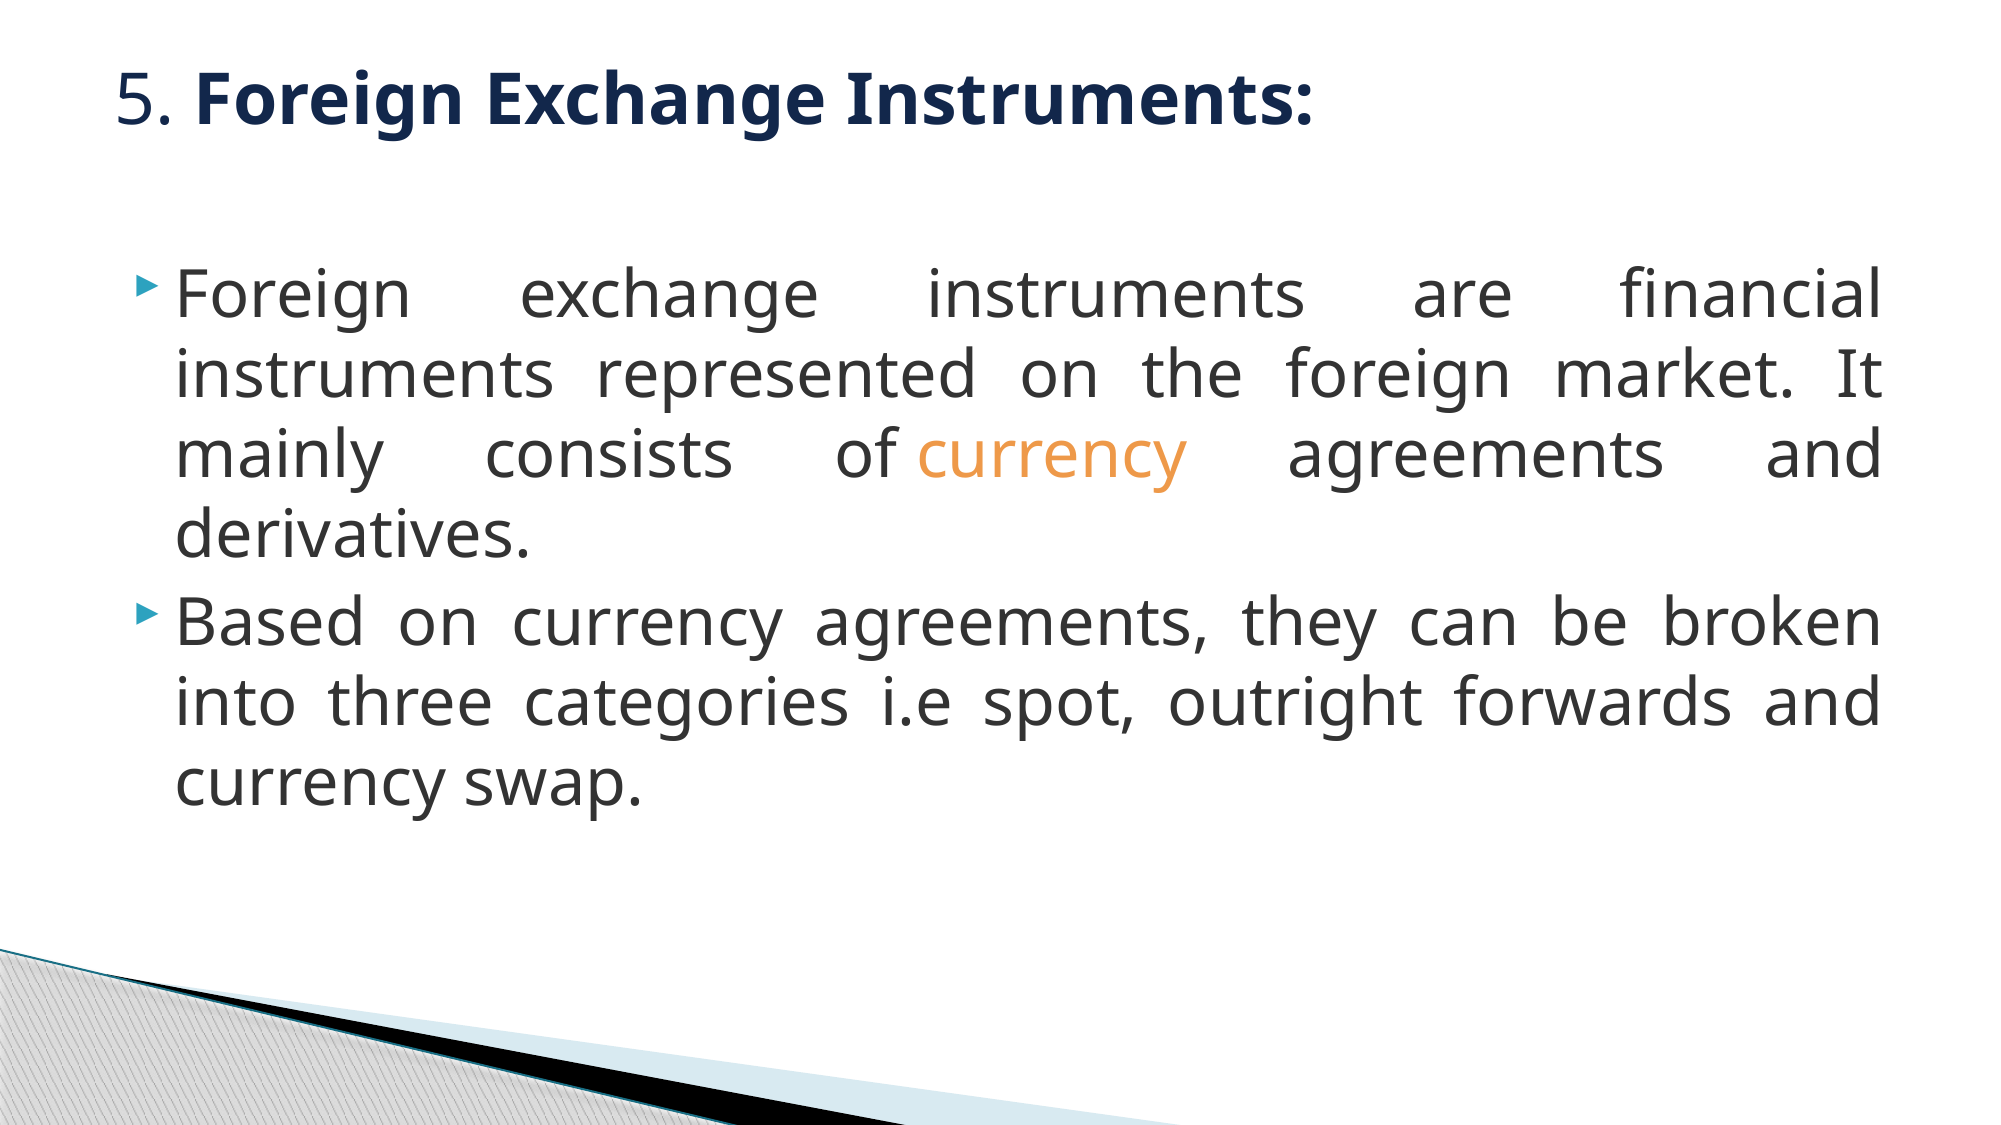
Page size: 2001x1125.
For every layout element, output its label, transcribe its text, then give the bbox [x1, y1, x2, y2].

title 5. Foreign Exchange Instruments: [99, 45, 1900, 233]
list Foreign exchange instruments are financial instruments represented on the foreign market. It mainly consists of currency agreements and derivatives. Based on currency agreements, they can be broken into three categories i.e spot, outright forwards and currency swap. [99, 243, 1900, 986]
